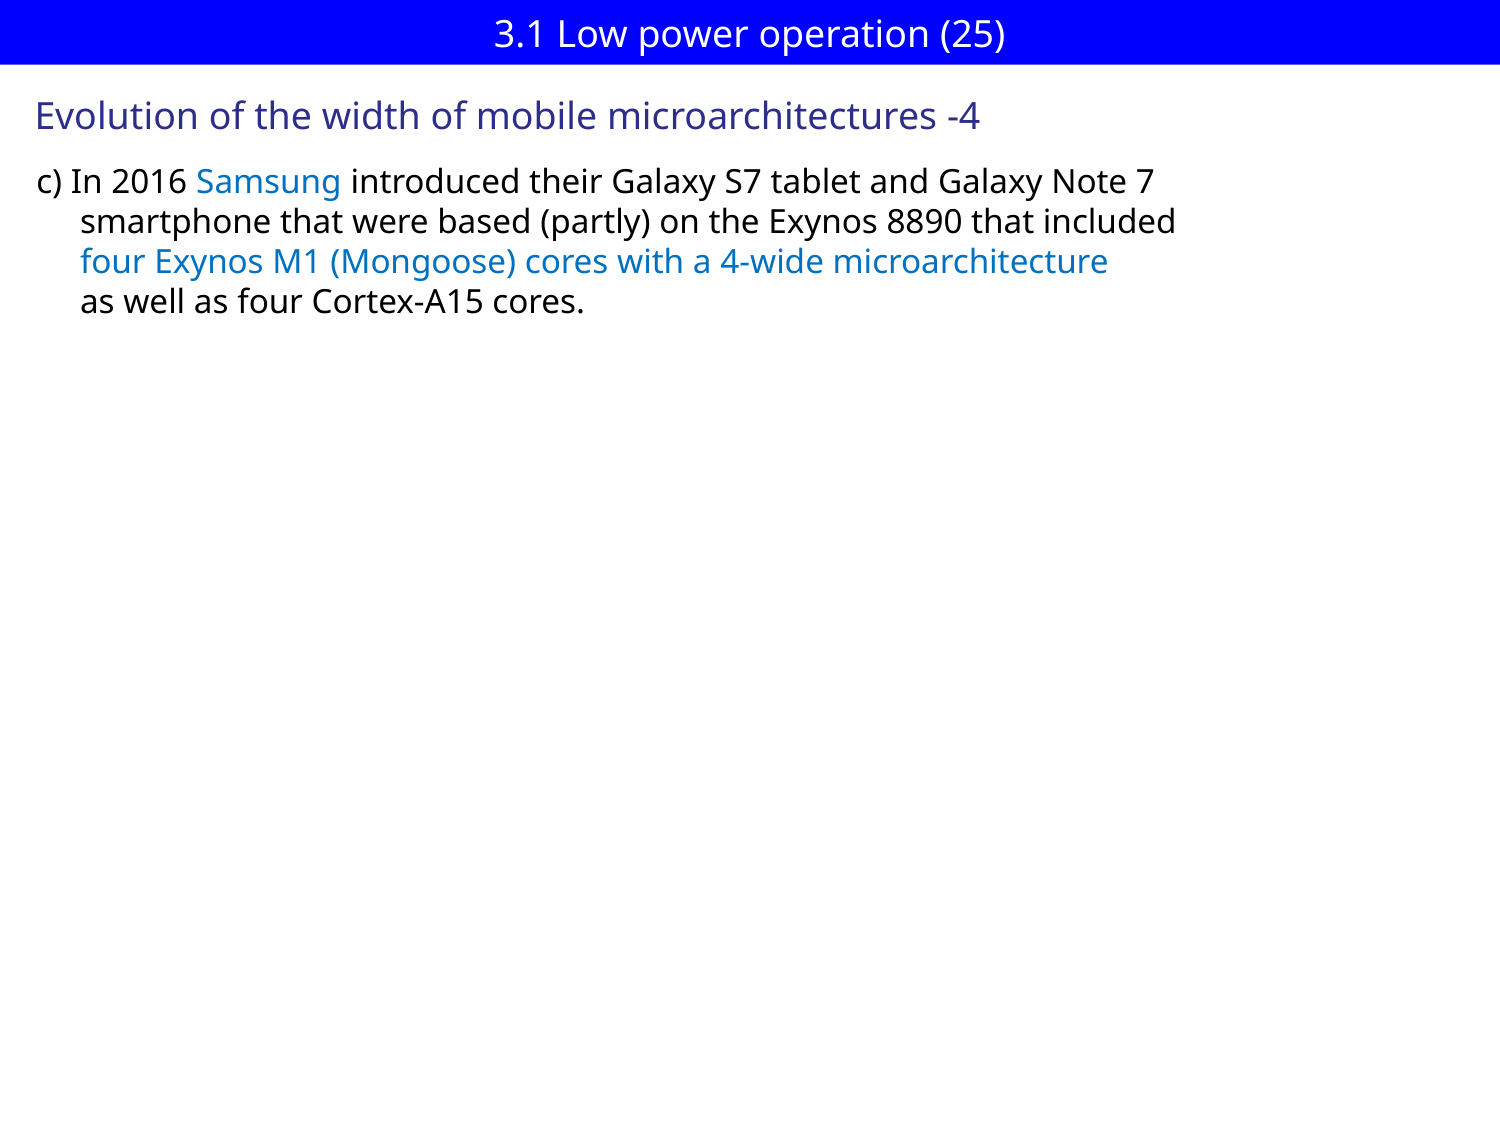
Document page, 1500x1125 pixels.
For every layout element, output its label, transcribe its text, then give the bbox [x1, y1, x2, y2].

text_box Evolution of the width of mobile microarchitectures -4 [19, 85, 1423, 145]
title 3.1 Low power operation (25) [0, 0, 1500, 65]
text_box c) In 2016 Samsung introduced their Galaxy S7 tablet and Galaxy Note 7 smartphone that were based (partly) on the Exynos 8890 that included four Exynos M1 (Mongoose) cores with a 4-wide microarchitecture as well as four Cortex-A15 cores. [21, 152, 1500, 328]
